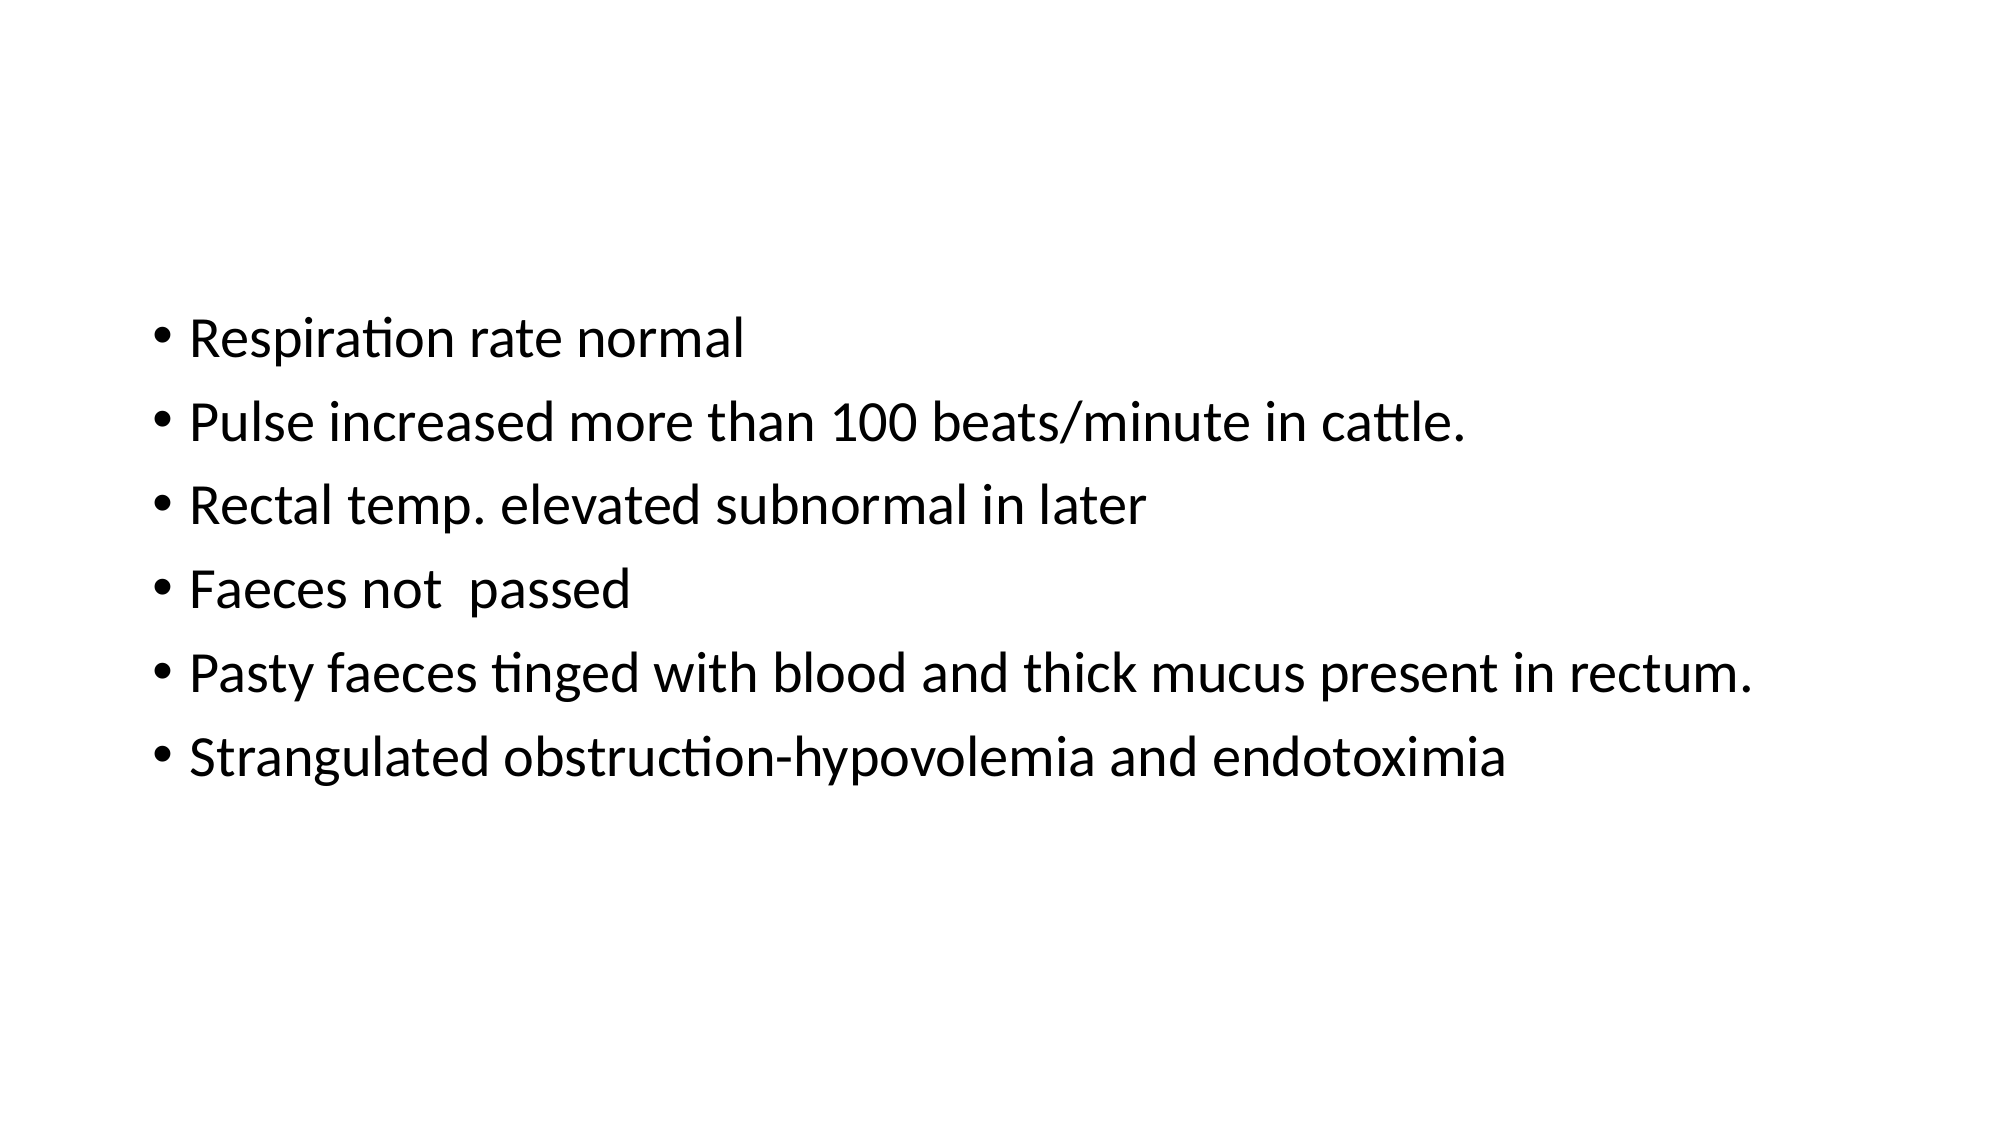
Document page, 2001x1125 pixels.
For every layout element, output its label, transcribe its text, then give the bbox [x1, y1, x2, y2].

list Respiration rate normal Pulse increased more than 100 beats/minute in cattle. Rectal temp. elevated subnormal in later Faeces not passed Pasty faeces tinged with blood and thick mucus present in rectum. Strangulated obstruction-hypovolemia and endotoximia [137, 299, 1863, 1014]
